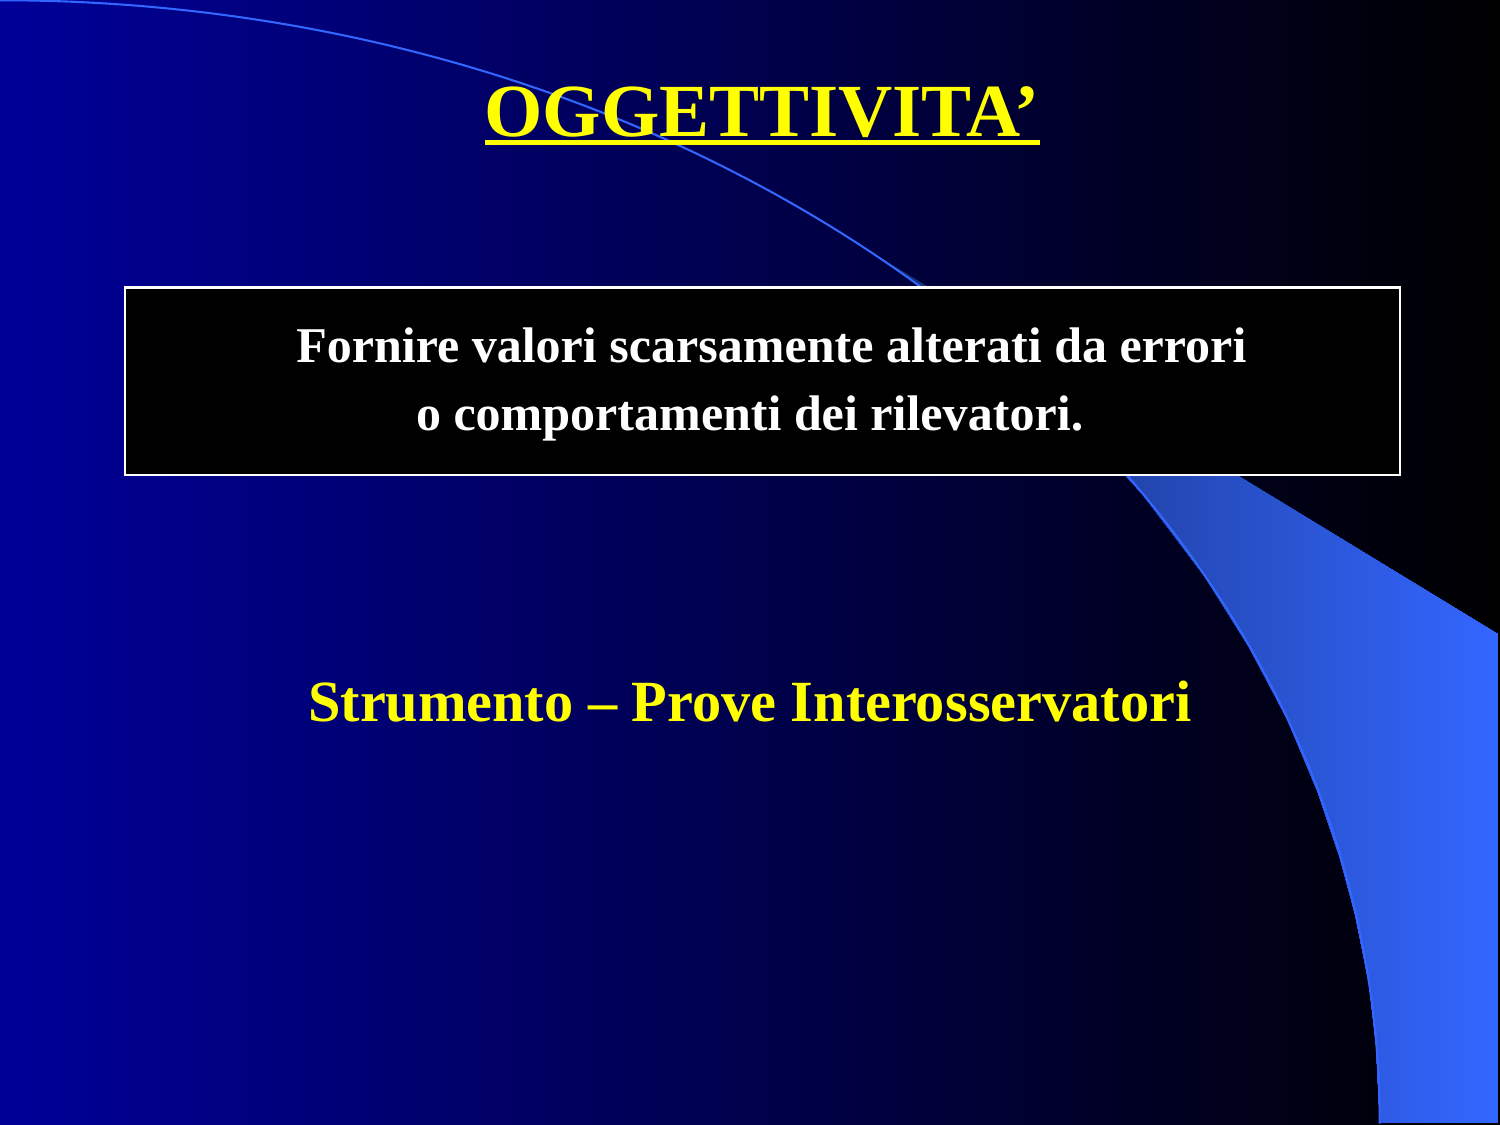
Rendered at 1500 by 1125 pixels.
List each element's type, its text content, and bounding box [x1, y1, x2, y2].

title OGGETTIVITA’ [124, 37, 1401, 176]
list Fornire valori scarsamente alterati da errori o comportamenti dei rilevatori. Strumento – Prove Interosservatori [0, 212, 1500, 1026]
